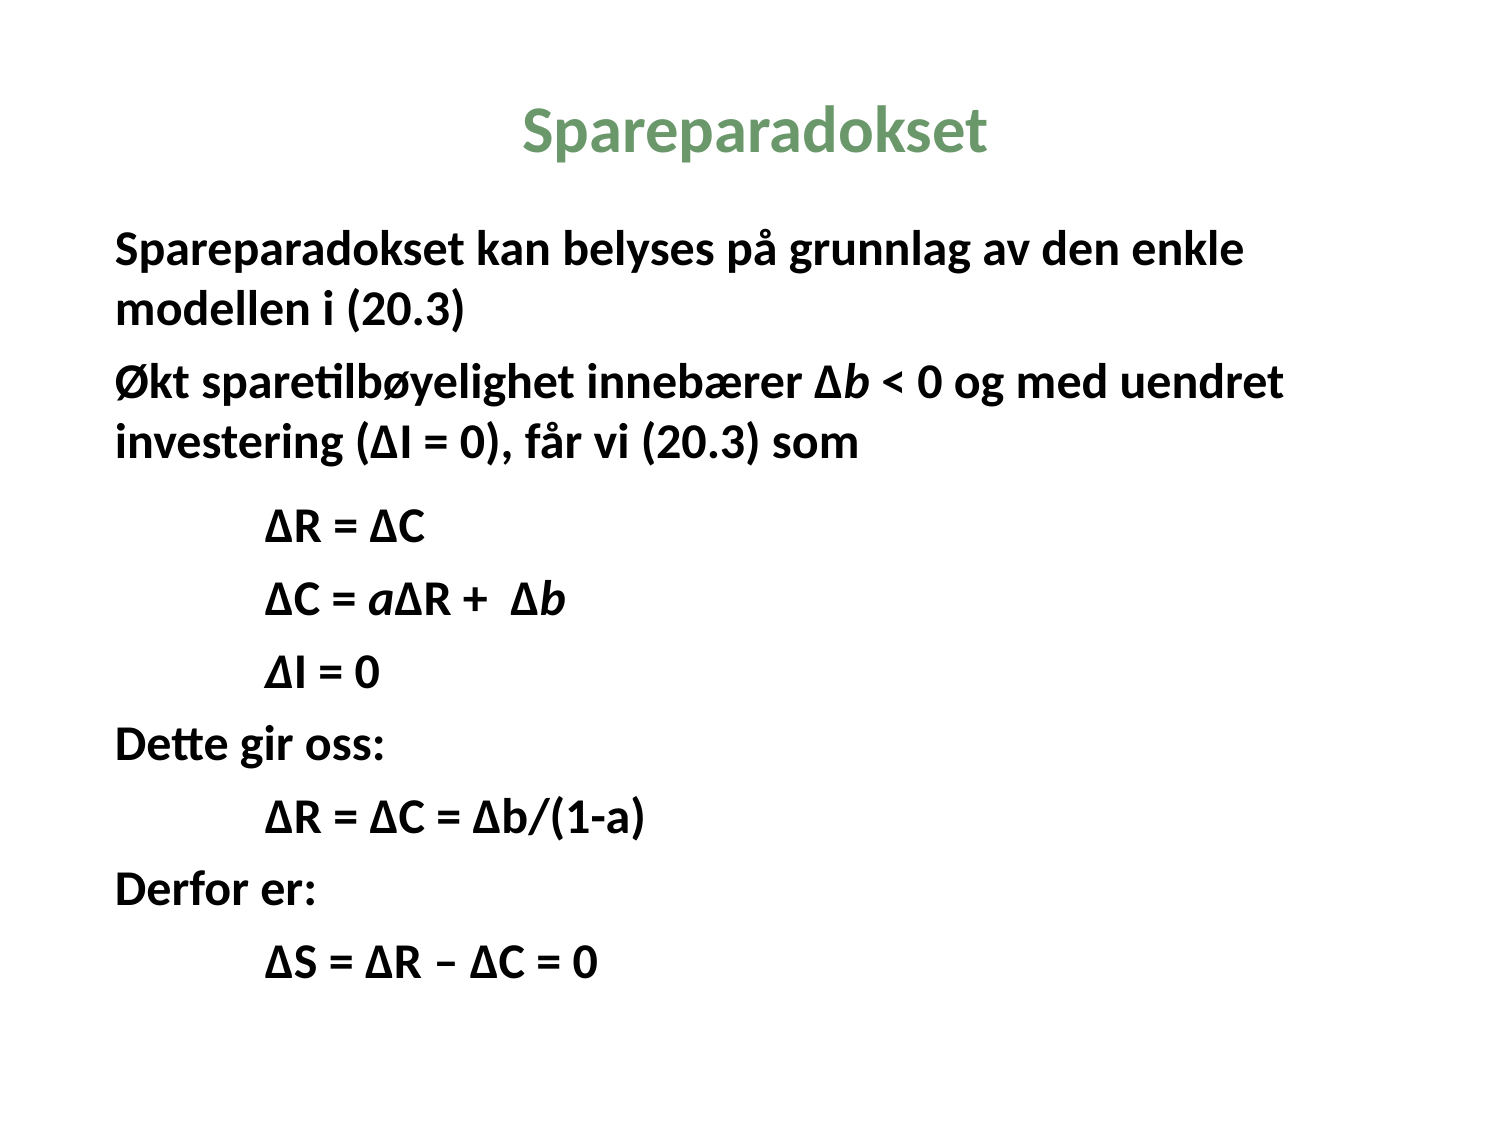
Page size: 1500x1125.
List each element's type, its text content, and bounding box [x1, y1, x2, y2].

text_box Spareparadokset Spareparadokset kan belyses på grunnlag av den enkle modellen i (20.3) Økt sparetilbøyelighet innebærer Δb < 0 og med uendret investering (ΔI = 0), får vi (20.3) som ΔR = ΔC ΔC = aΔR + Δb ΔI = 0 Dette gir oss: ΔR = ΔC = Δb/(1-a) Derfor er: ΔS = ΔR – ΔC = 0 [100, 78, 1412, 996]
